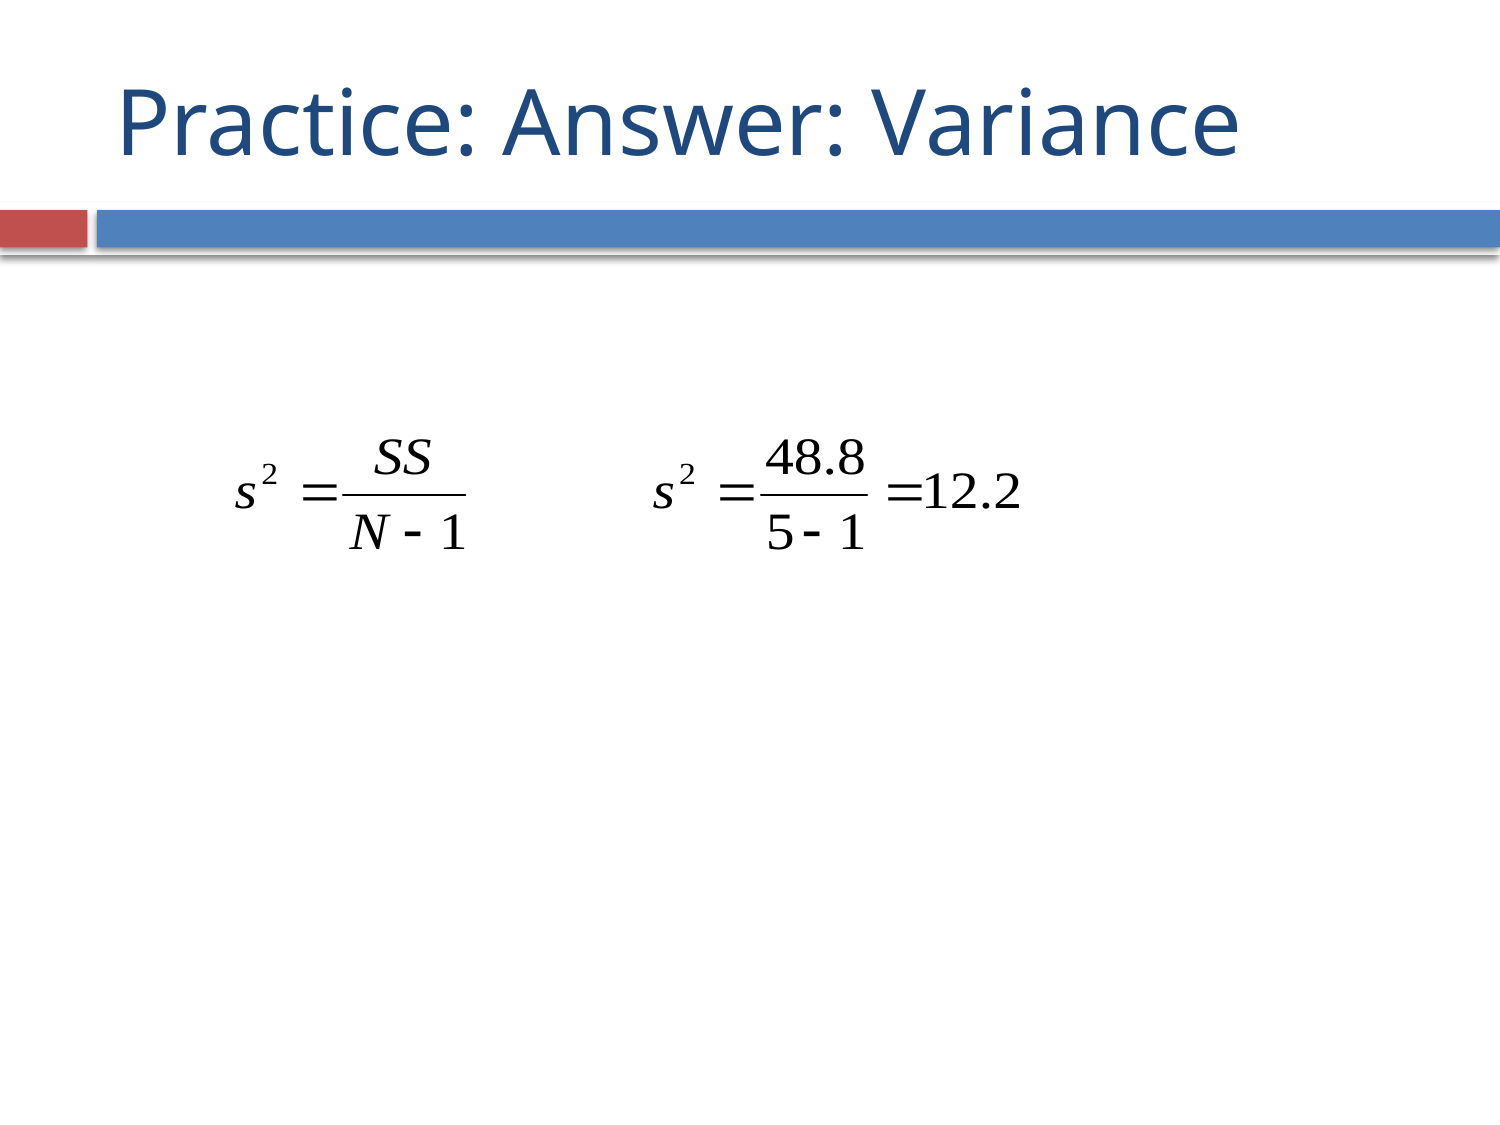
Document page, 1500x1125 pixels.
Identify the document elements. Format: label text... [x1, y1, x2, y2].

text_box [642, 424, 1033, 561]
title Practice: Answer: Variance [100, 37, 1438, 200]
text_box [224, 424, 476, 561]
